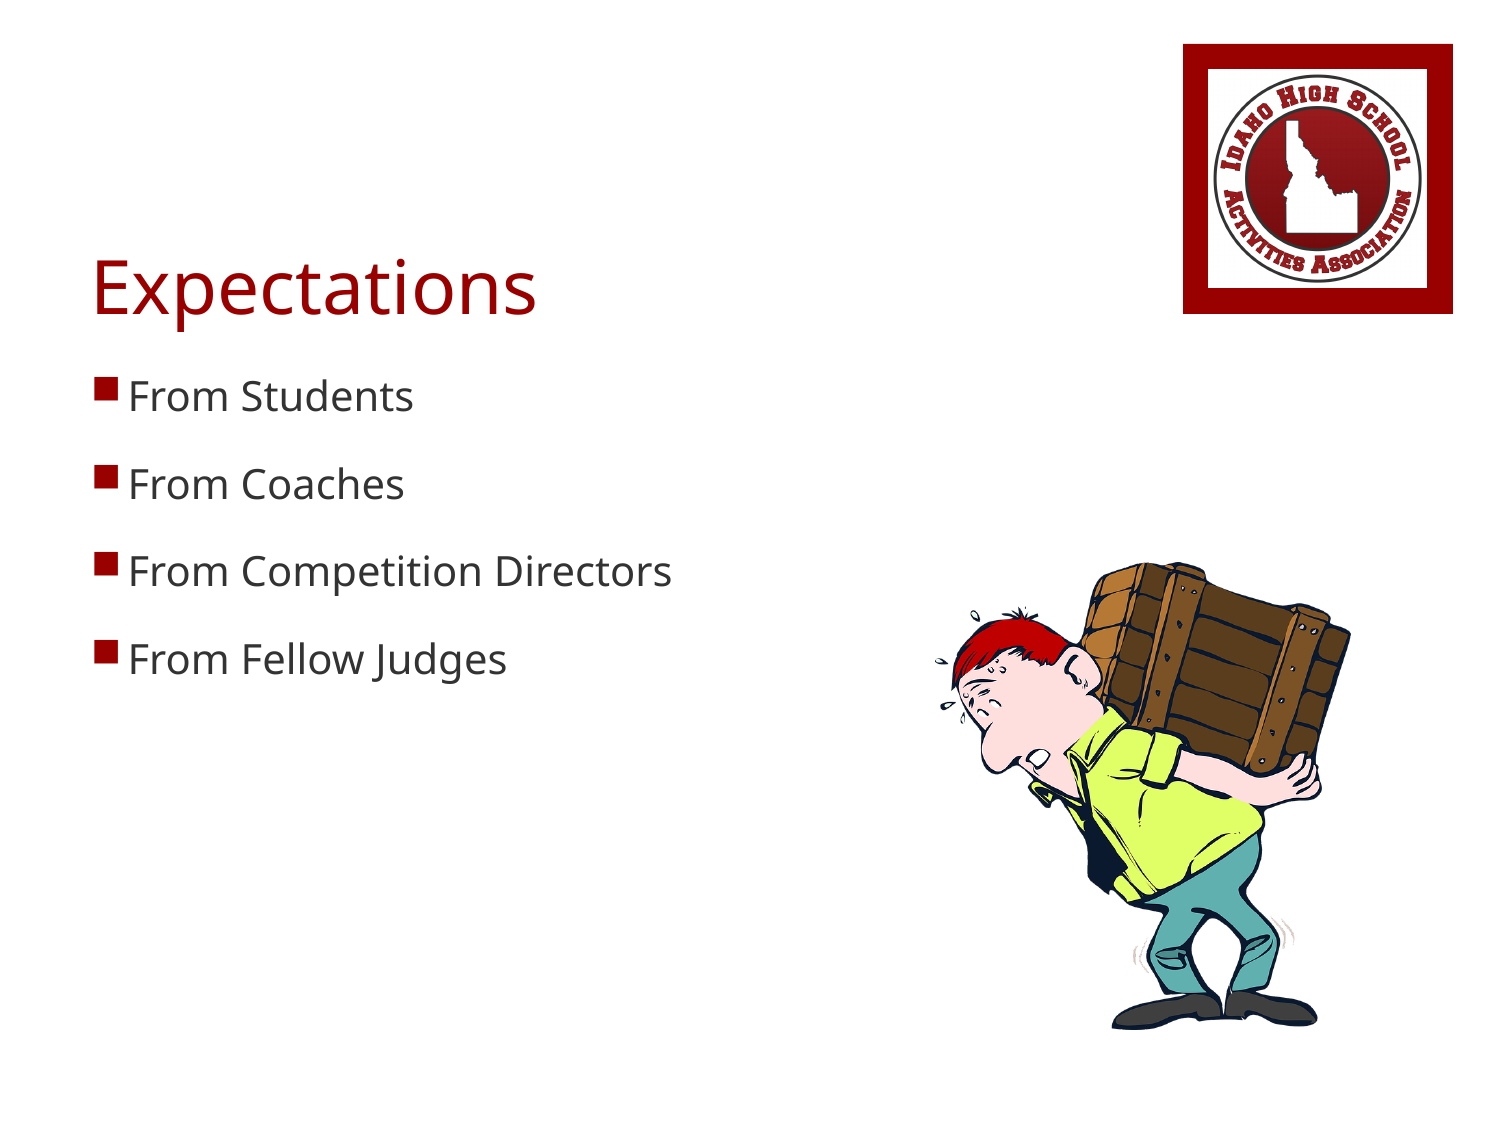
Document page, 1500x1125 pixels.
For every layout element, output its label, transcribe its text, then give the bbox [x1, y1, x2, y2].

picture [1208, 69, 1427, 288]
title Expectations [75, 149, 1143, 338]
picture [934, 561, 1351, 1030]
list From Students From Coaches From Competition Directors From Fellow Judges [75, 362, 804, 1005]
